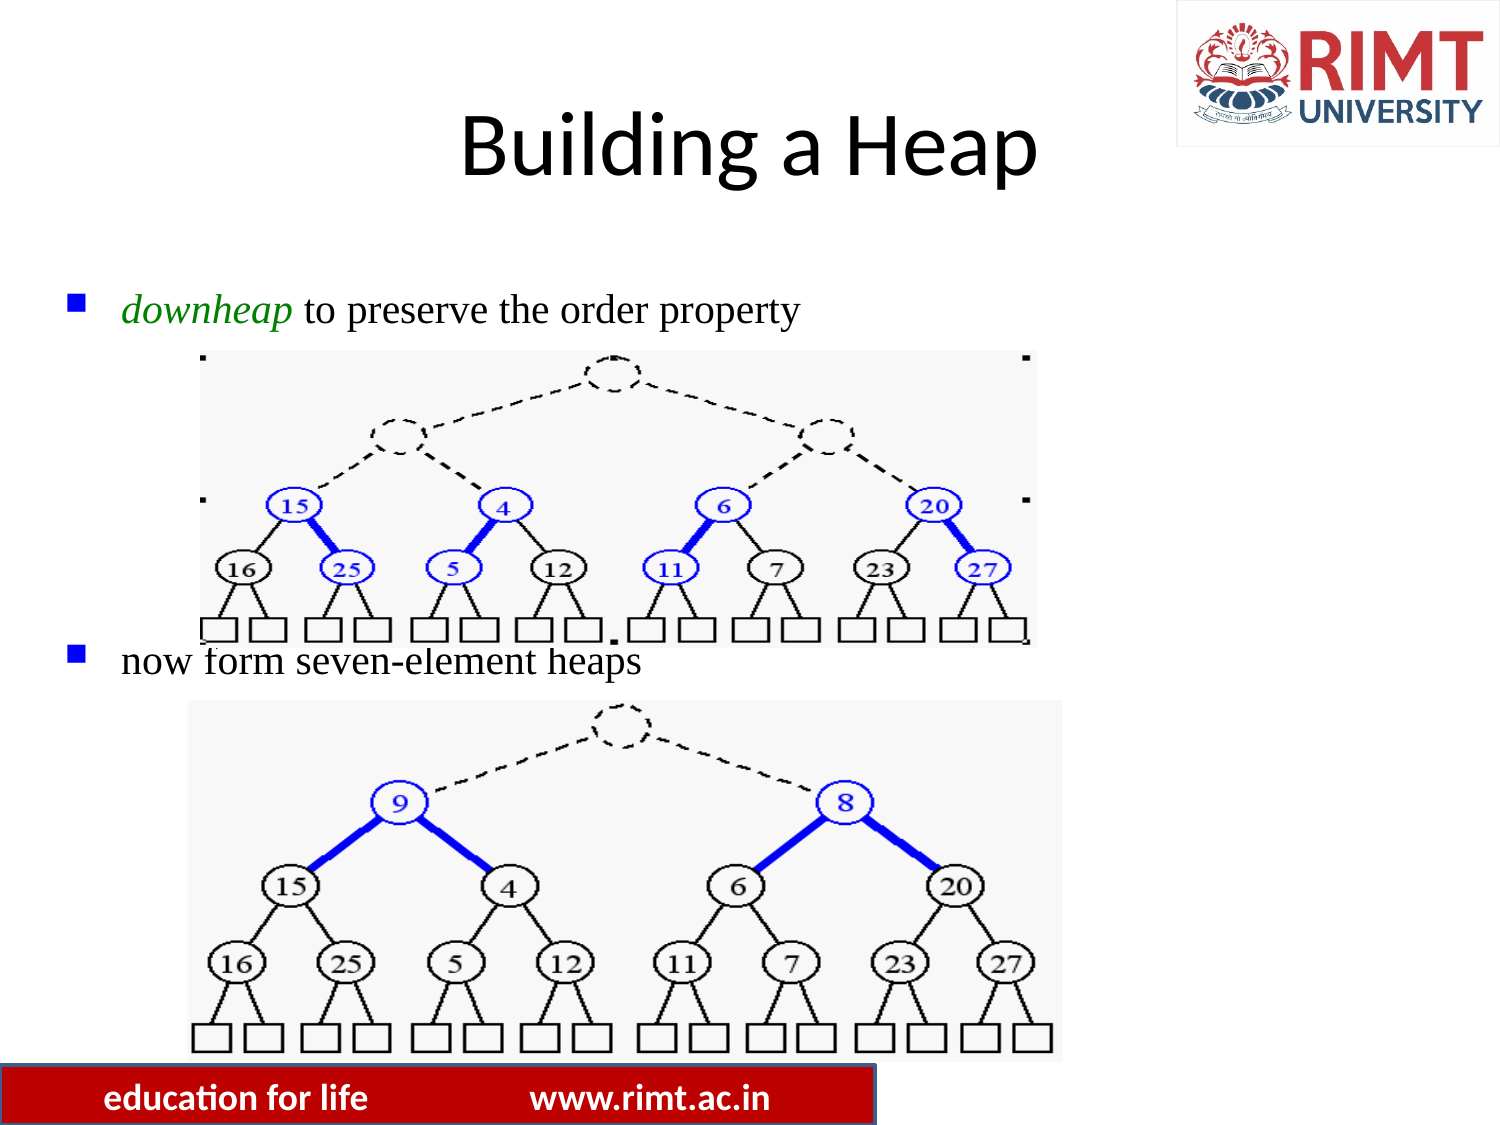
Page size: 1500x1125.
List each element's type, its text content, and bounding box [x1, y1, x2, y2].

text_box education for life www.rimt.ac.in [0, 1063, 877, 1125]
title Building a Heap [75, 45, 1425, 233]
picture [199, 349, 1038, 648]
picture [1176, 0, 1500, 148]
picture [187, 700, 1063, 1062]
text_box downheap to preserve the order property now form seven-element heaps [50, 274, 1500, 1124]
